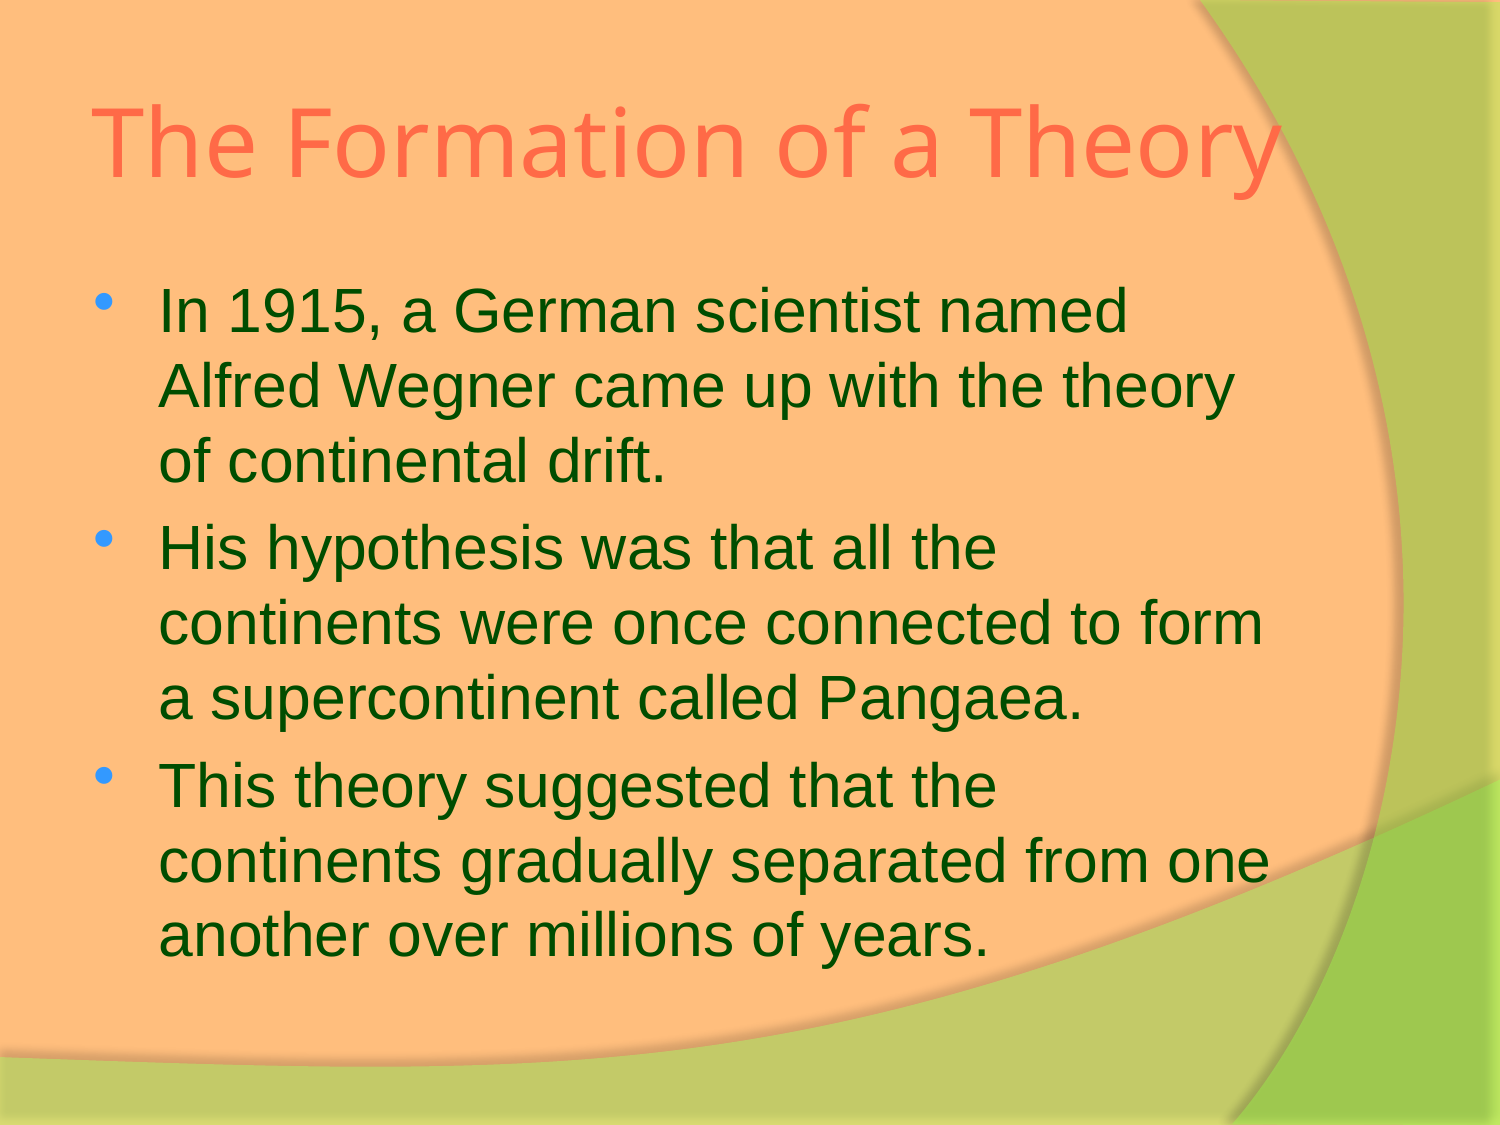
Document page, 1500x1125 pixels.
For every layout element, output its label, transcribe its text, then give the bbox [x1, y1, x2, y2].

title The Formation of a Theory [75, 45, 1300, 233]
list In 1915, a German scientist named Alfred Wegner came up with the theory of continental drift. His hypothesis was that all the continents were once connected to form a supercontinent called Pangaea. This theory suggested that the continents gradually separated from one another over millions of years. [75, 262, 1300, 1005]
